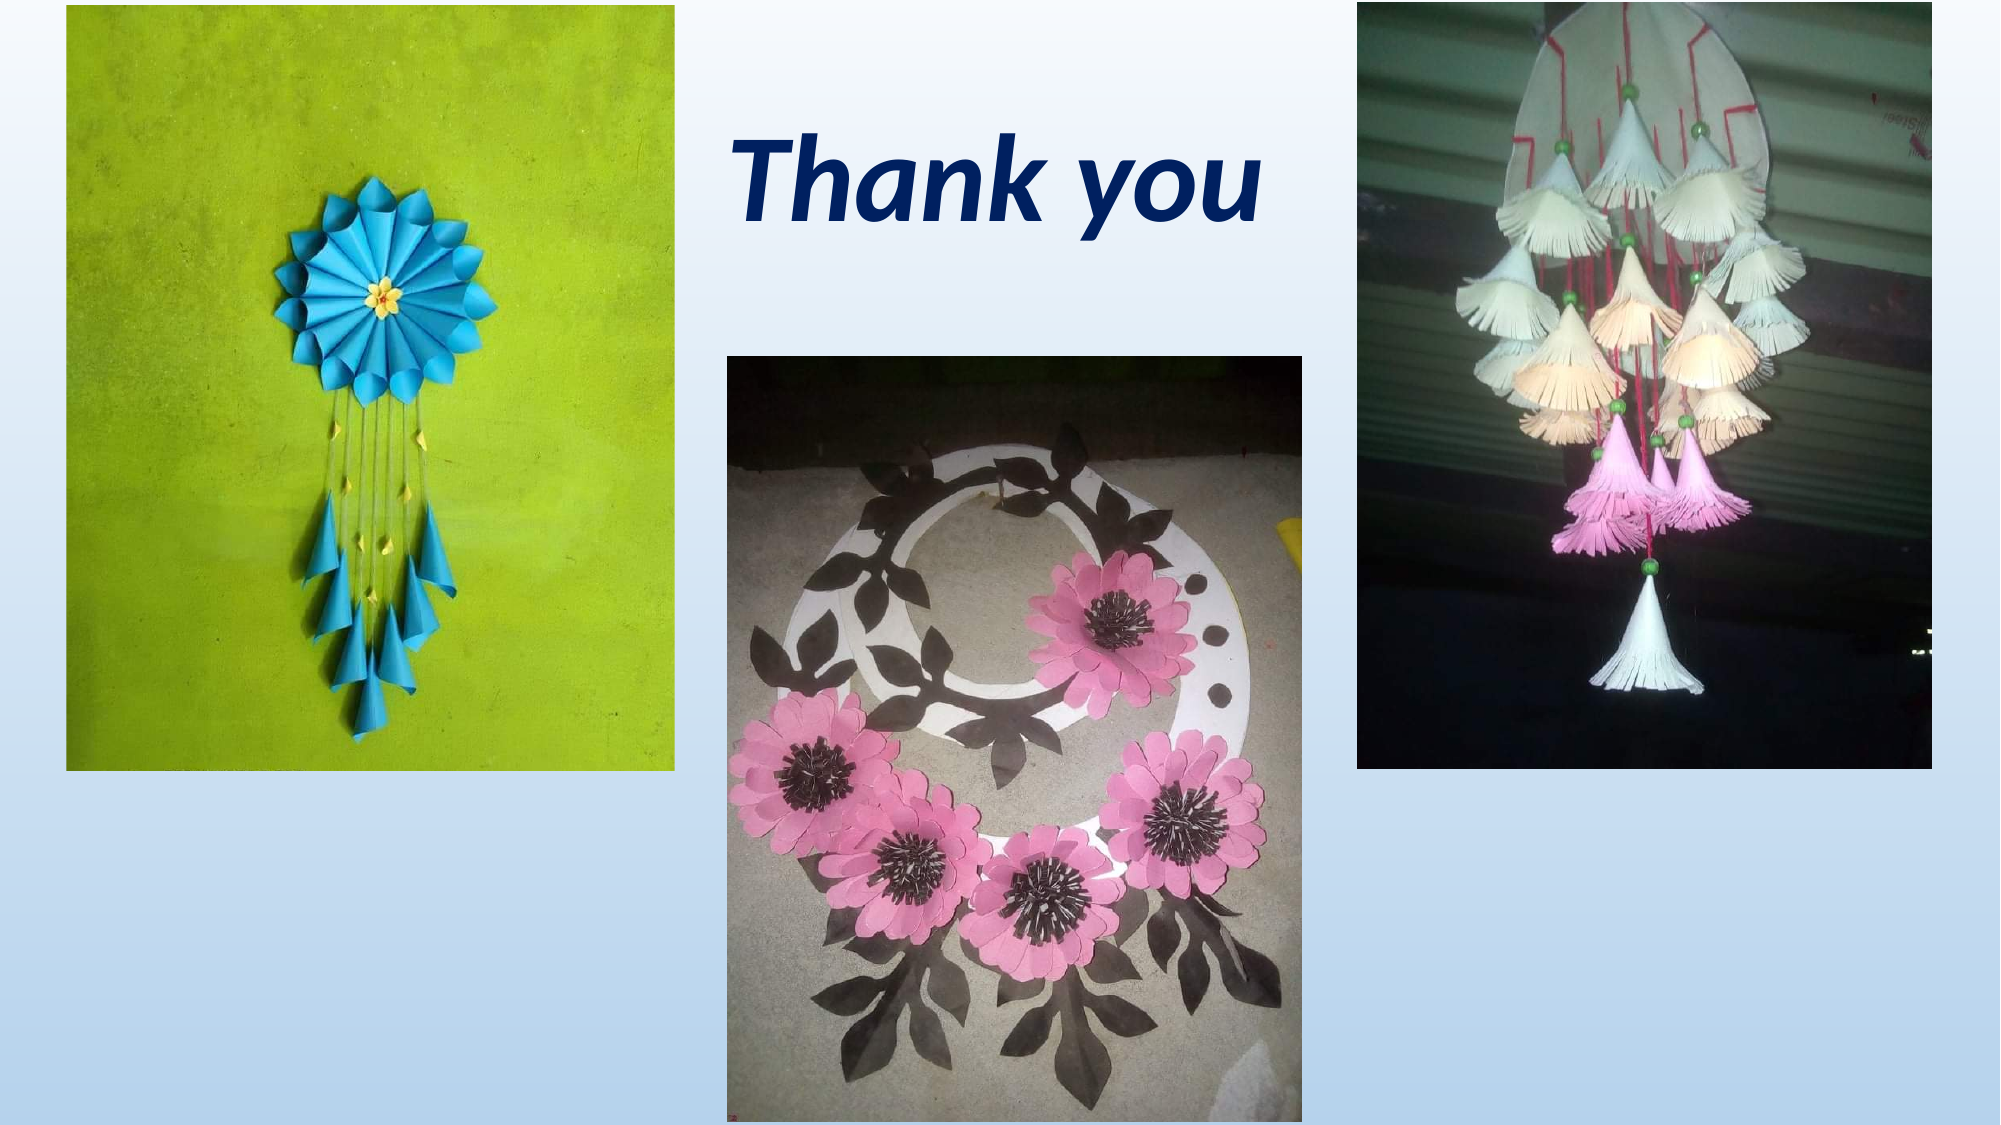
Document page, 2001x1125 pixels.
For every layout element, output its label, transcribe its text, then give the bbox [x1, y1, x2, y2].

picture [66, 5, 675, 771]
picture [1357, 2, 1932, 769]
picture [727, 356, 1302, 1123]
text_box Thank you [711, 88, 1287, 254]
